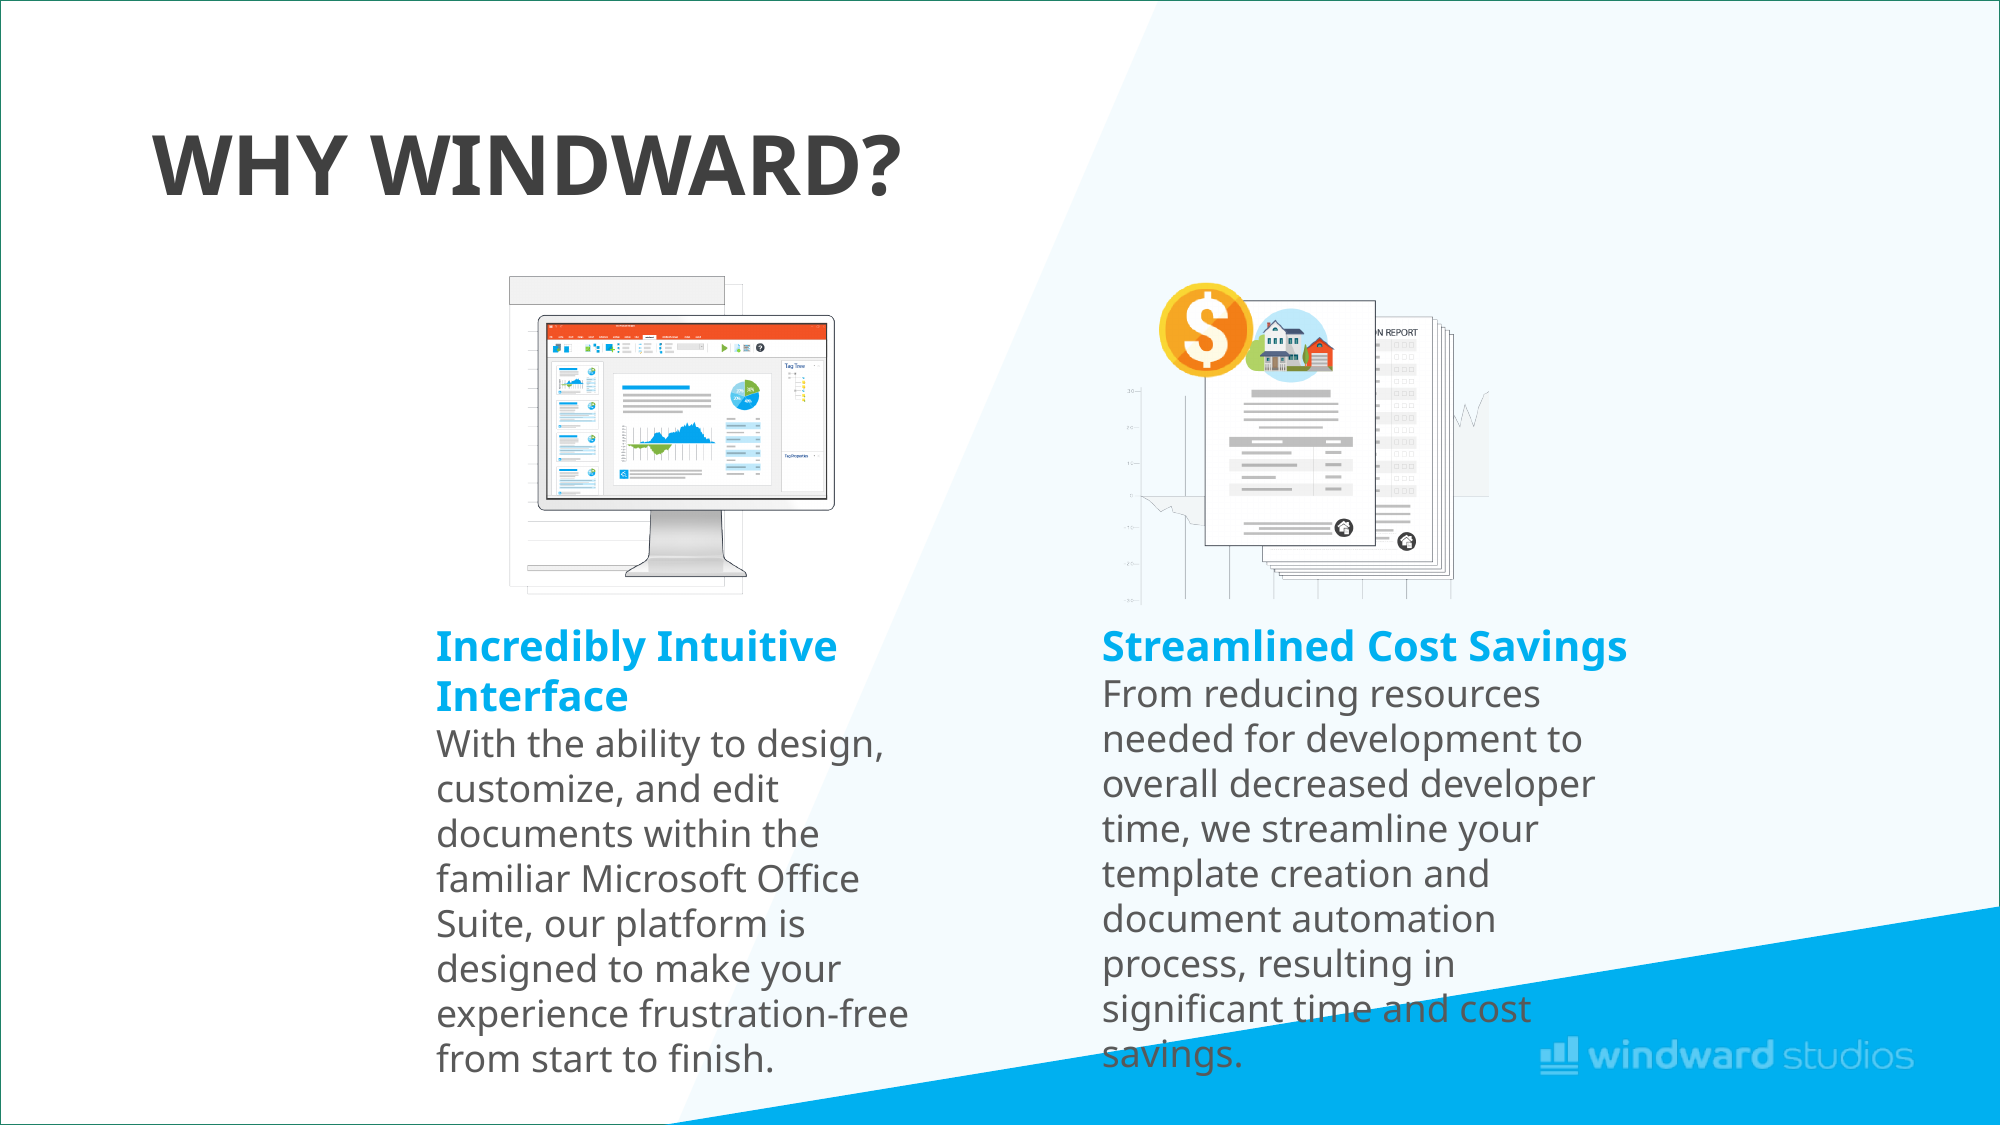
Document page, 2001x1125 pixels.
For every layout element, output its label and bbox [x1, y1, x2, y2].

picture [1121, 261, 1489, 629]
text_box [0, 0, 2000, 1125]
picture [498, 261, 842, 605]
